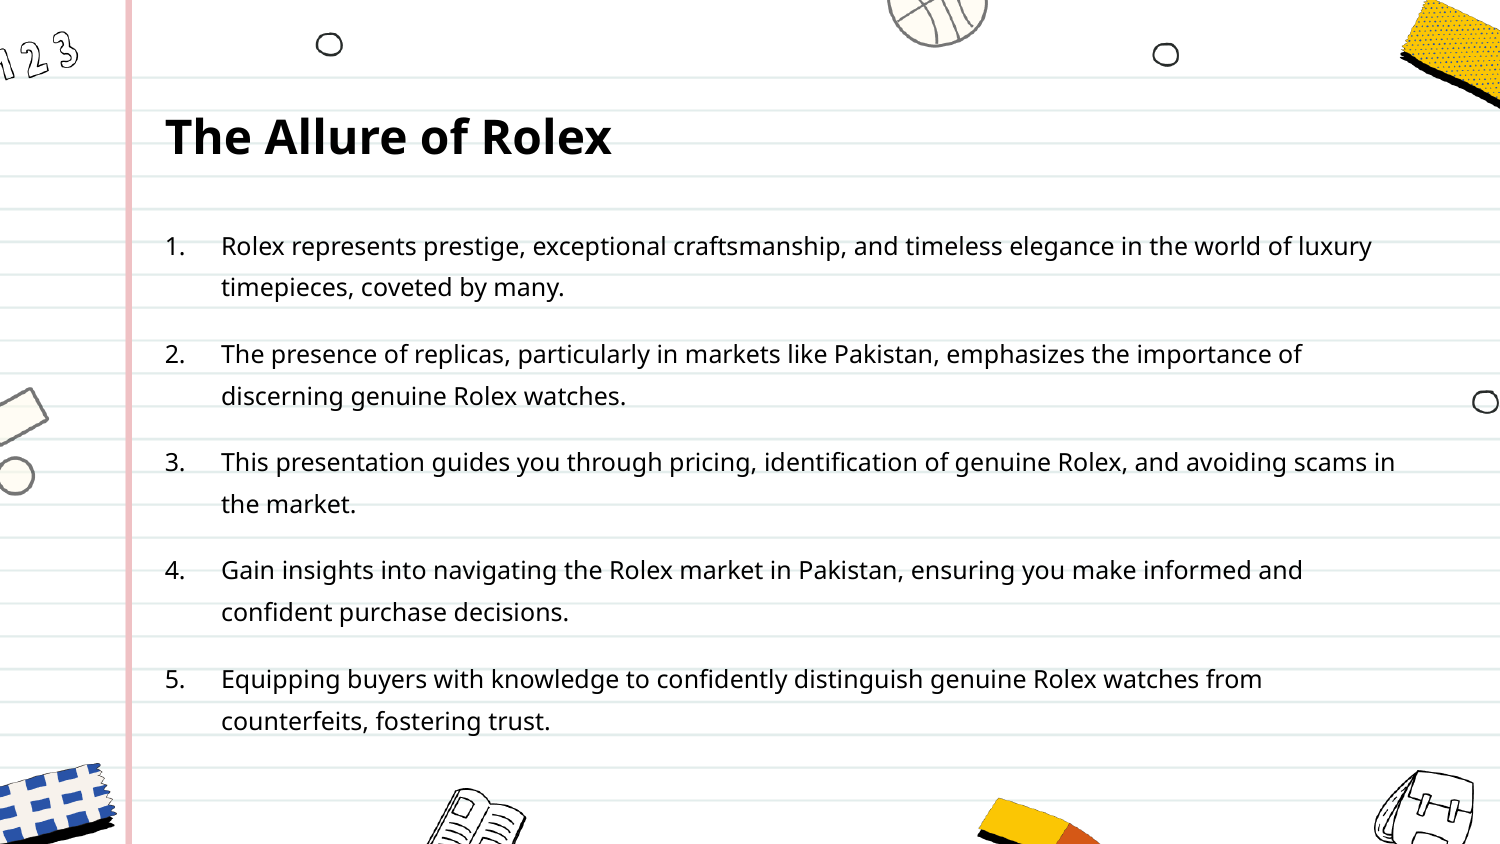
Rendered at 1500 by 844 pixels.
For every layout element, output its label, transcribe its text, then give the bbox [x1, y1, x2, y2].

text_box The Allure of Rolex [149, 126, 1350, 172]
text_box Rolex represents prestige, exceptional craftsmanship, and timeless elegance in the world of luxury timepieces, coveted by many. The presence of replicas, particularly in markets like Pakistan, emphasizes the importance of discerning genuine Rolex watches. This presentation guides you through pricing, identification of genuine Rolex, and avoiding scams in the market. Gain insights into navigating the Rolex market in Pakistan, ensuring you make informed and confident purchase decisions. Equipping buyers with knowledge to confidently distinguish genuine Rolex watches from counterfeits, fostering trust. [149, 210, 1425, 661]
picture [0, 0, 1500, 844]
